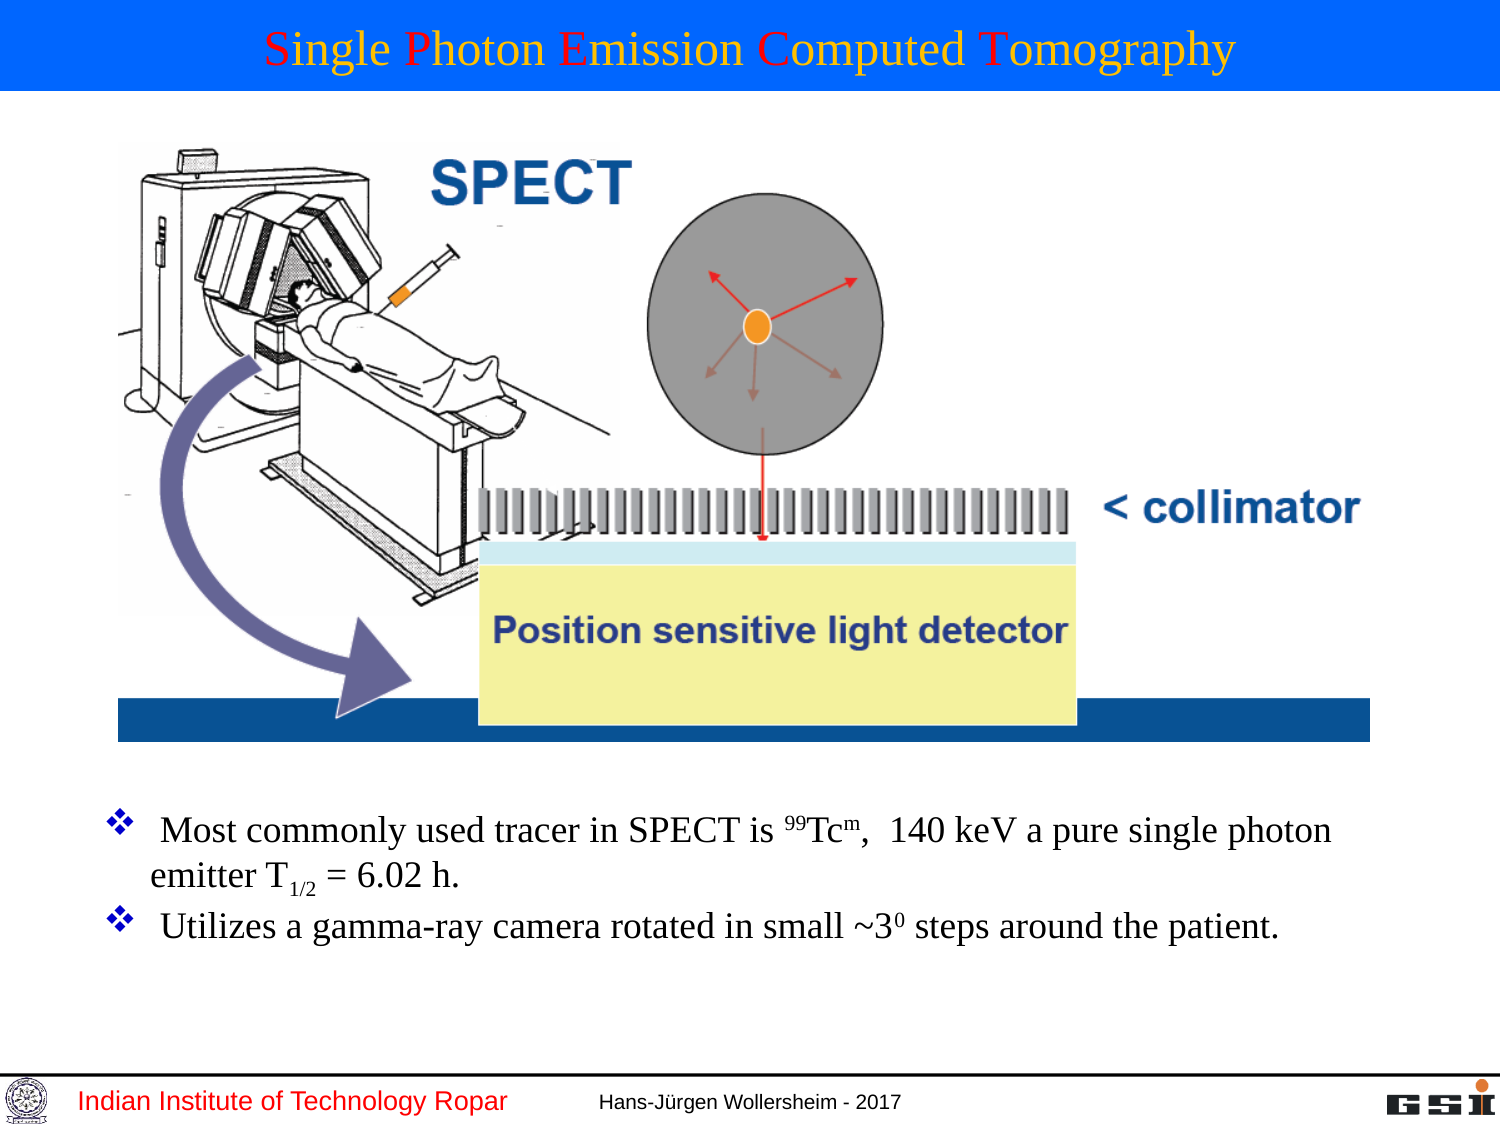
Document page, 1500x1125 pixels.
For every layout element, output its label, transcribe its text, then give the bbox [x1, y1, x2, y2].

title Single Photon Emission Computed Tomography [0, 0, 1500, 91]
picture [117, 117, 1370, 742]
picture [5, 1077, 47, 1124]
text_box Most commonly used tracer in SPECT is 99Tcm, 140 keV a pure single photon emitter T1/2 = 6.02 h. Utilizes a gamma-ray camera rotated in small ~30 steps around the patient. [88, 797, 1436, 954]
picture [1387, 1079, 1495, 1115]
